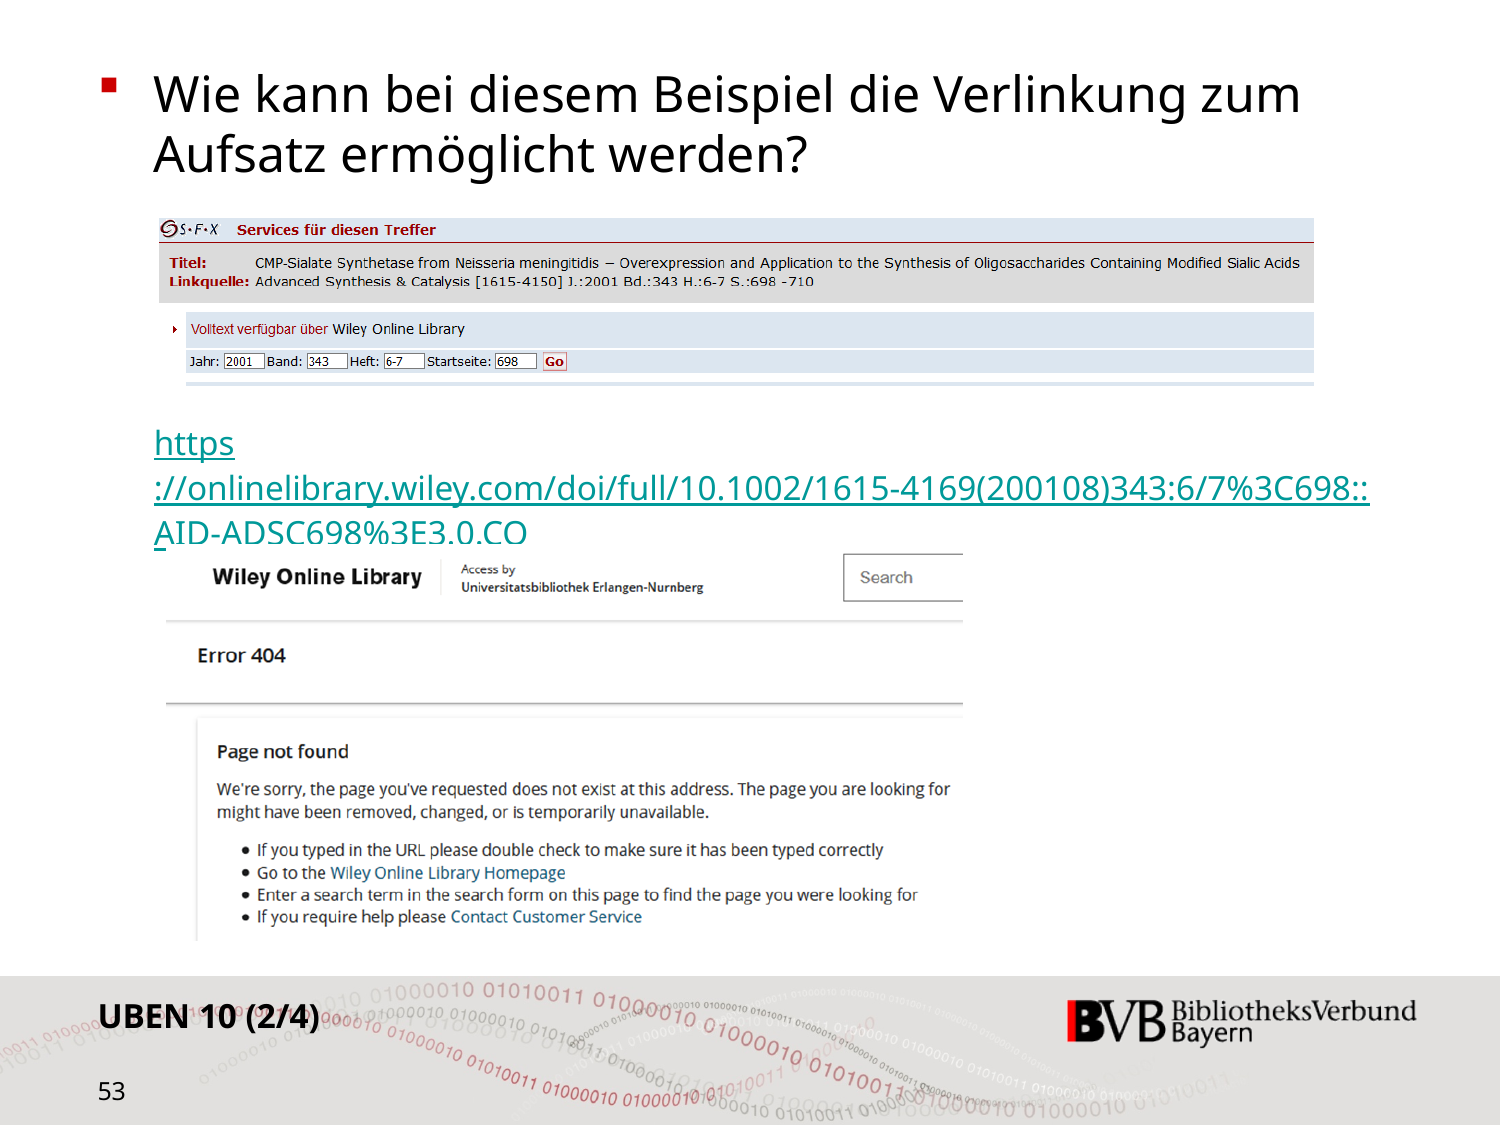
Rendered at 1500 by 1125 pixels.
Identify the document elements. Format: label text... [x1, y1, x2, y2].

list UBEN 10 (2/4) [82, 987, 1058, 1047]
picture [159, 218, 1314, 386]
list Wie kann bei diesem Beispiel die Verlinkung zum Aufsatz ermöglicht werden? https://onlinelibrary.wiley.com/doi/full/10.1002/1615-4169(200108)343:6/7%3C698::AID-ADSC698%3E3.0.CO [82, 54, 1417, 976]
picture [0, 976, 1500, 1125]
picture [166, 543, 963, 941]
slide_number 53 [82, 1067, 390, 1125]
